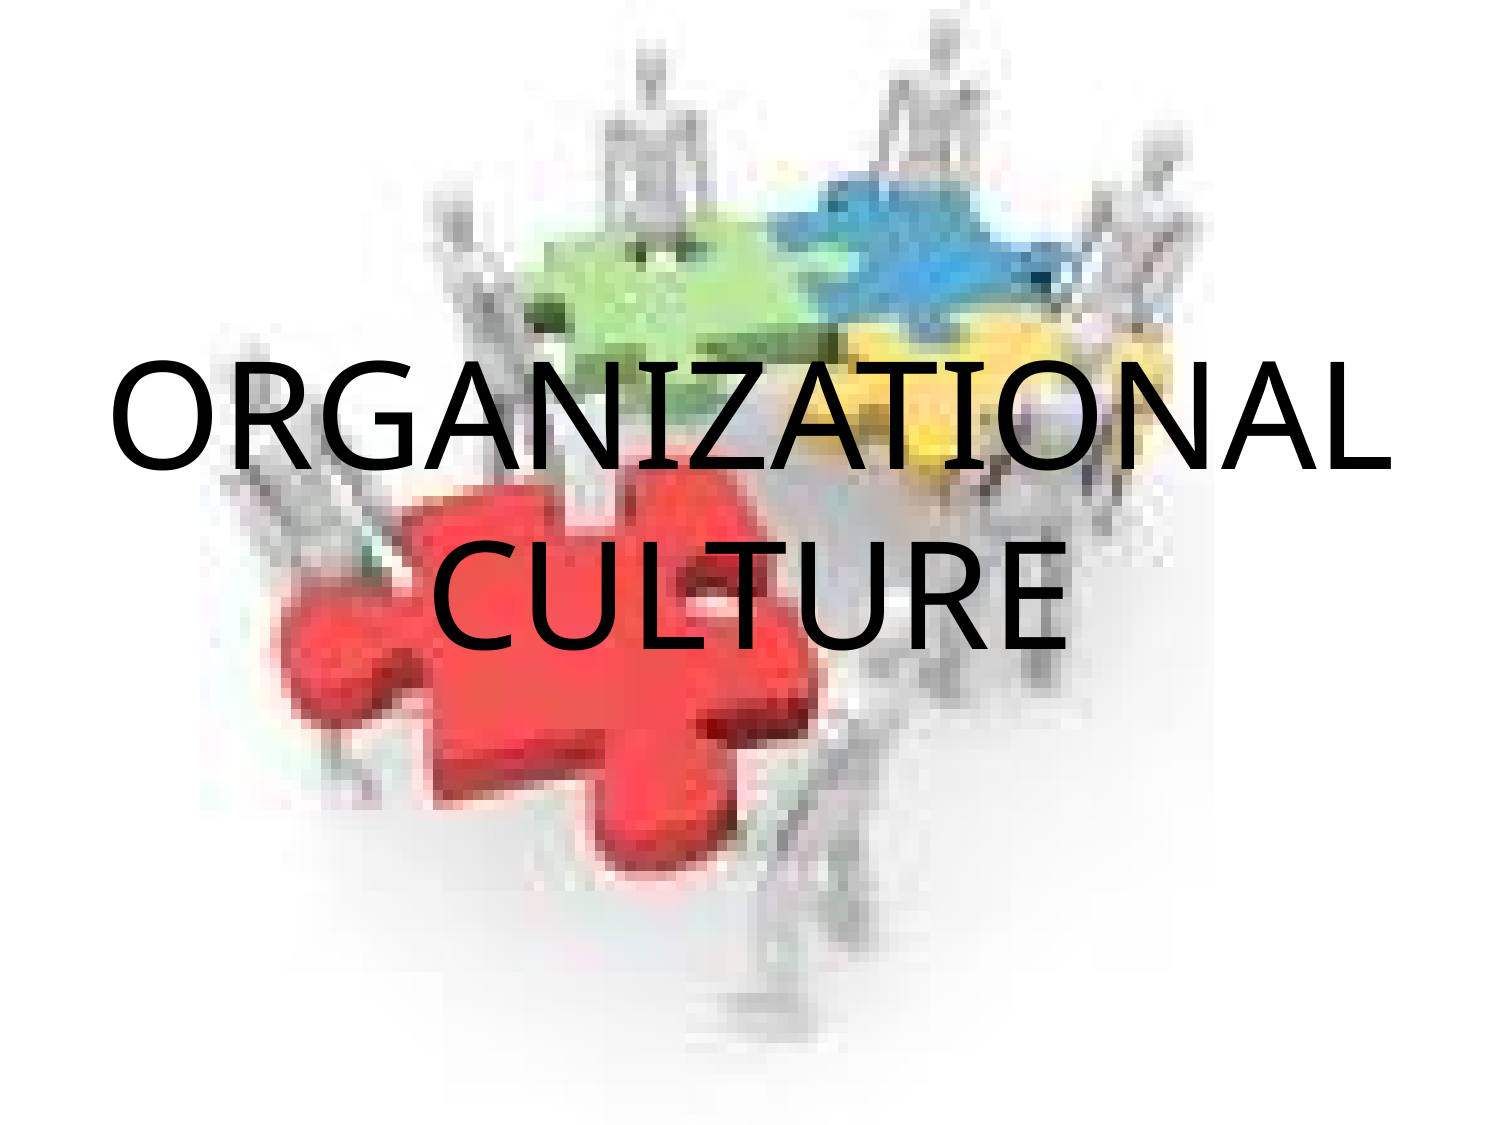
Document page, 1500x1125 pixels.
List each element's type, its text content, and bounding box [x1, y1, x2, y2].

text_box ORGANIZATIONAL CULTURE [74, 312, 194, 1050]
picture [199, 0, 1214, 1125]
text_box ORGANIZATIONAL CULTURE [1218, 312, 1425, 1050]
